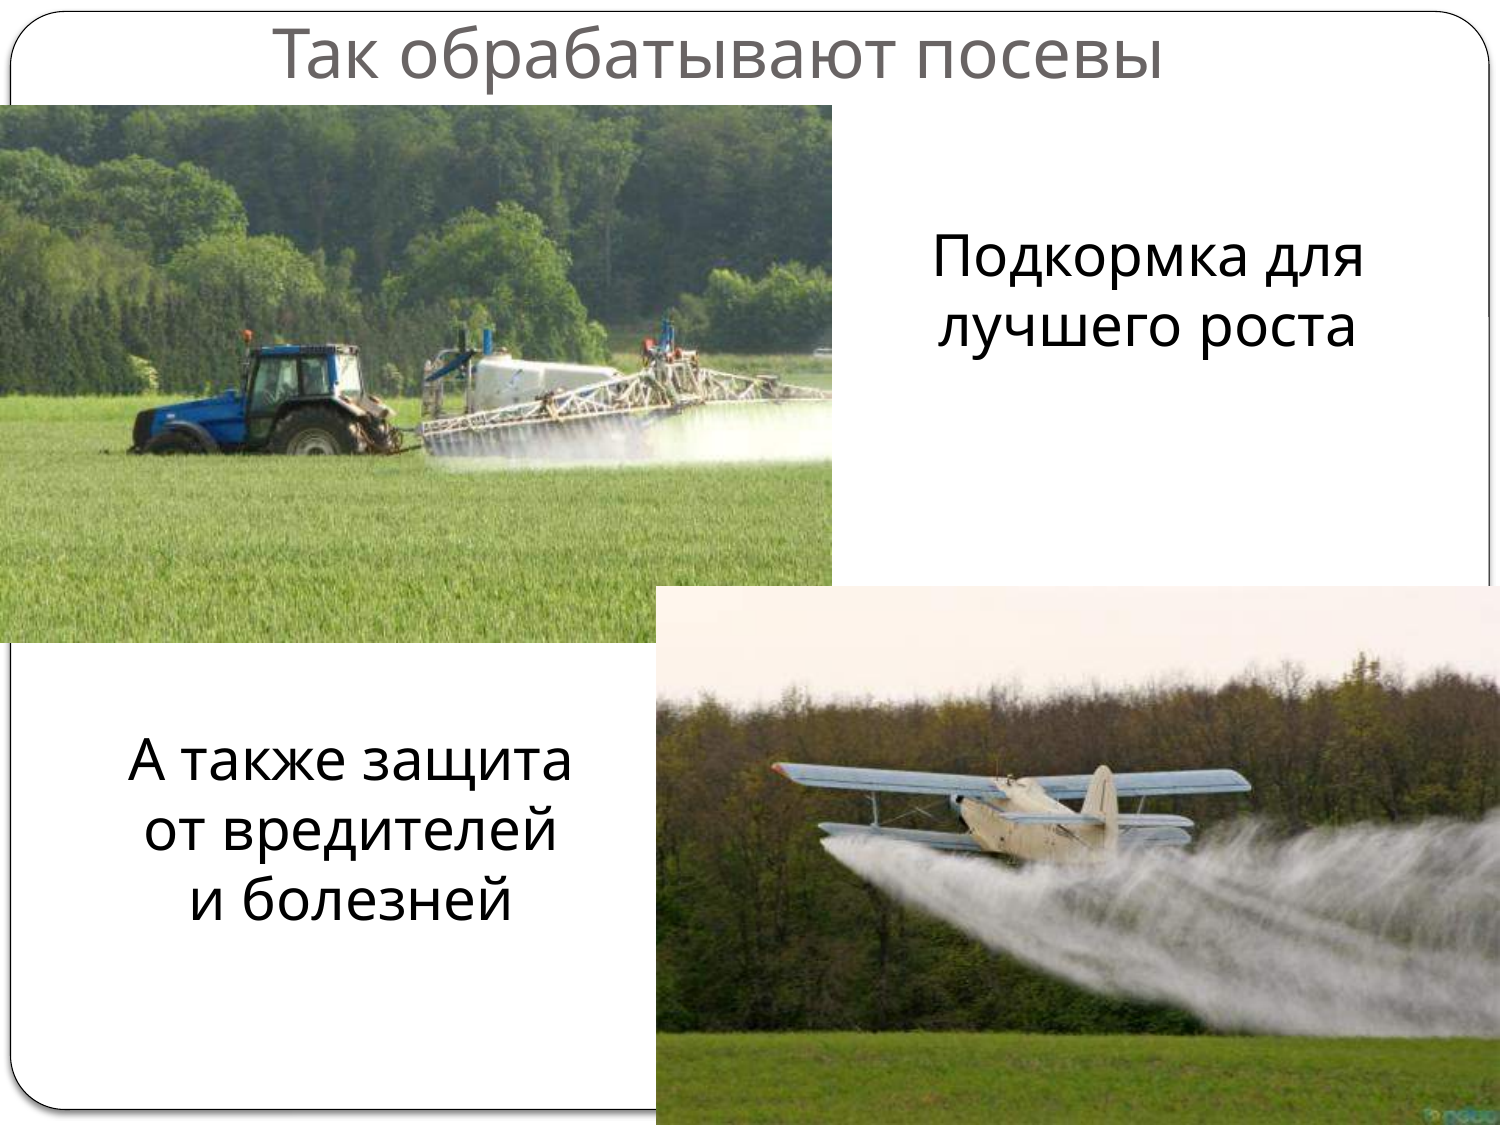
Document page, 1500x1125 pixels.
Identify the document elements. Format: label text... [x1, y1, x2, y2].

text_box Подкормка для лучшего роста [890, 210, 1407, 366]
title Так обрабатывают посевы [257, 0, 1231, 108]
picture [0, 105, 1500, 1125]
text_box А также защита от вредителей и болезней [105, 714, 598, 940]
